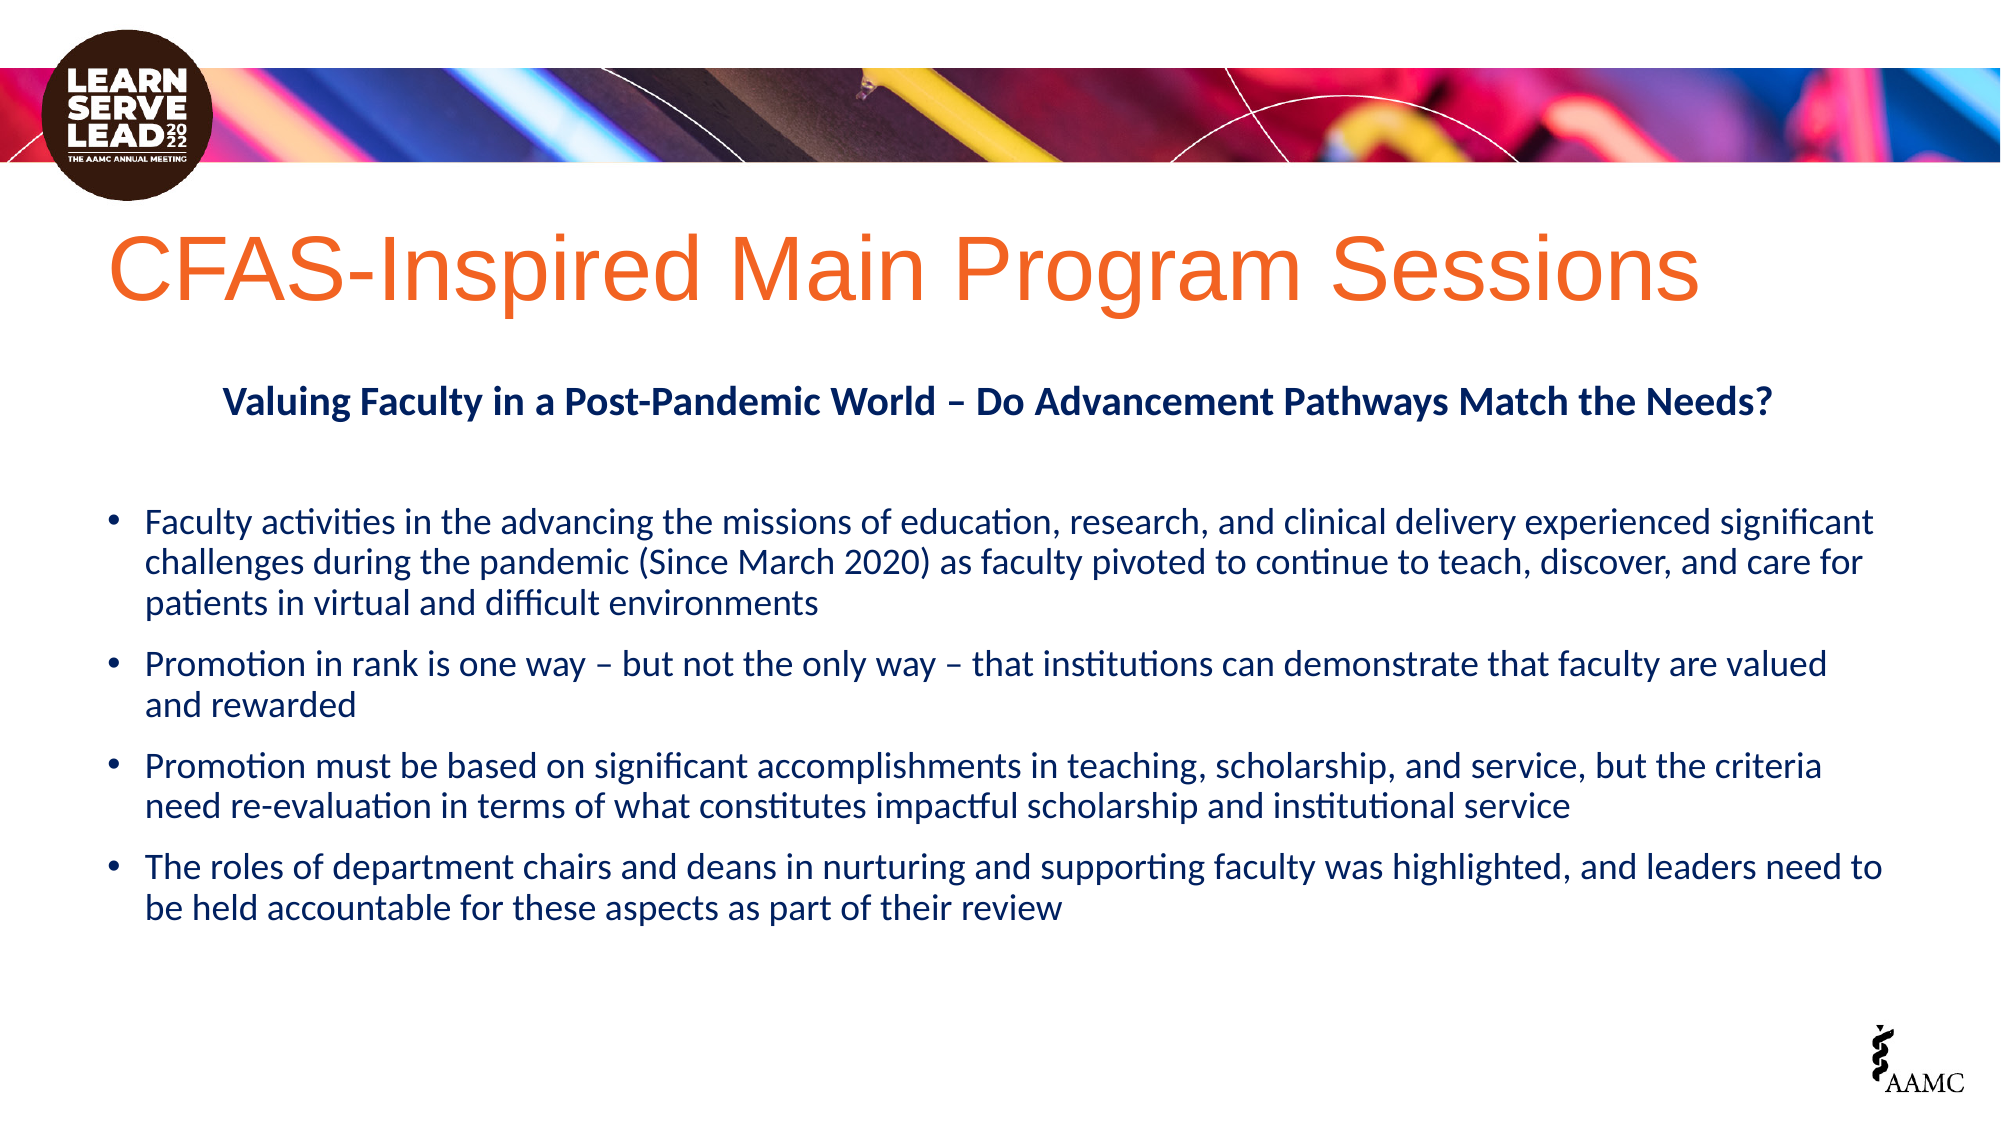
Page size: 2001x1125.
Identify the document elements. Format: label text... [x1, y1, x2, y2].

list Valuing Faculty in a Post-Pandemic World – Do Advancement Pathways Match the Needs? Faculty activities in the advancing the missions of education, research, and clinical delivery experienced significant challenges during the pandemic (Since March 2020) as faculty pivoted to continue to teach, discover, and care for patients in virtual and difficult environments Promotion in rank is one way – but not the only way – that institutions can demonstrate that faculty are valued and rewarded Promotion must be based on significant accomplishments in teaching, scholarship, and service, but the criteria need re-evaluation in terms of what constitutes impactful scholarship and institutional service The roles of department chairs and deans in nurturing and supporting faculty was highlighted, and leaders need to be held accountable for these aspects as part of their review [92, 371, 1905, 1014]
title CFAS-Inspired Main Program Sessions [92, 189, 1905, 354]
picture [0, 0, 2001, 1125]
